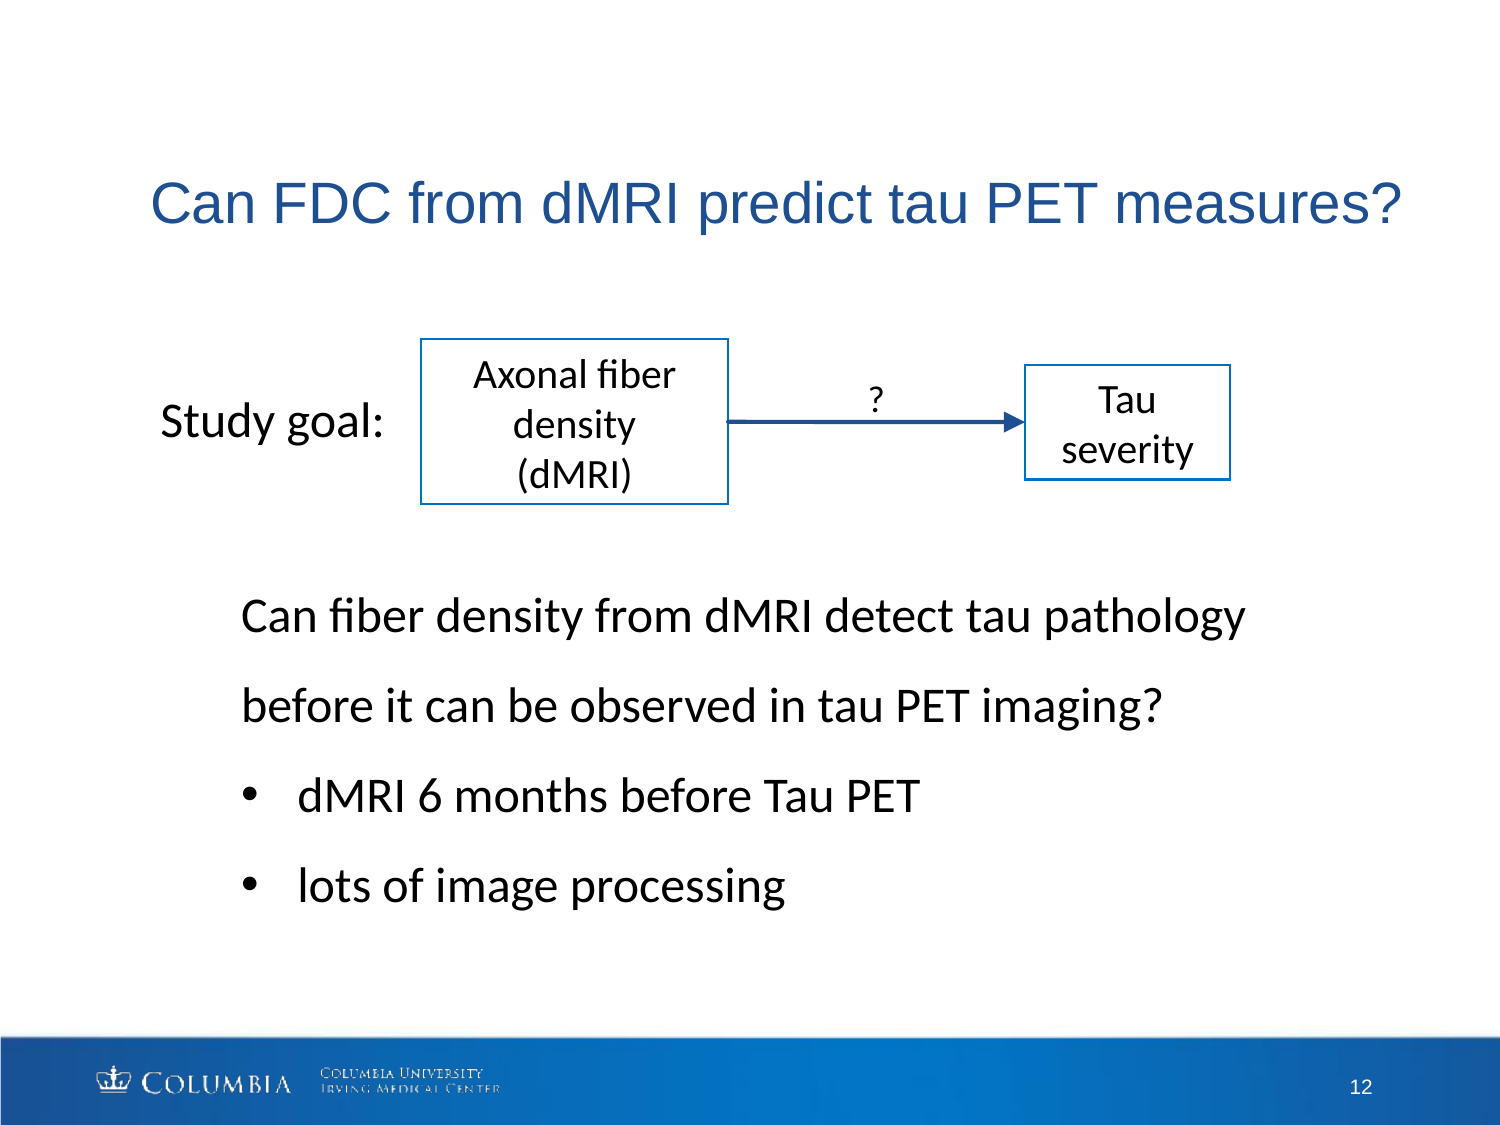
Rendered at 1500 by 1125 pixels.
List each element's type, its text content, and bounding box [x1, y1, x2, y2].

text_box Study goal: [152, 379, 393, 455]
picture [0, 1, 1500, 1125]
text_box Tau severity [1024, 364, 1231, 480]
text_box Axonal fiber density (dMRI) [421, 339, 729, 505]
text_box Can fiber density from dMRI detect tau pathology before it can be observed in tau PET imaging? dMRI 6 months before Tau PET lots of image processing [233, 545, 1355, 921]
text_box ? [860, 367, 893, 422]
slide_number 12 [1037, 1056, 1388, 1116]
text_box ? [860, 423, 893, 428]
title Can FDC from dMRI predict tau PET measures? [150, 98, 1423, 245]
